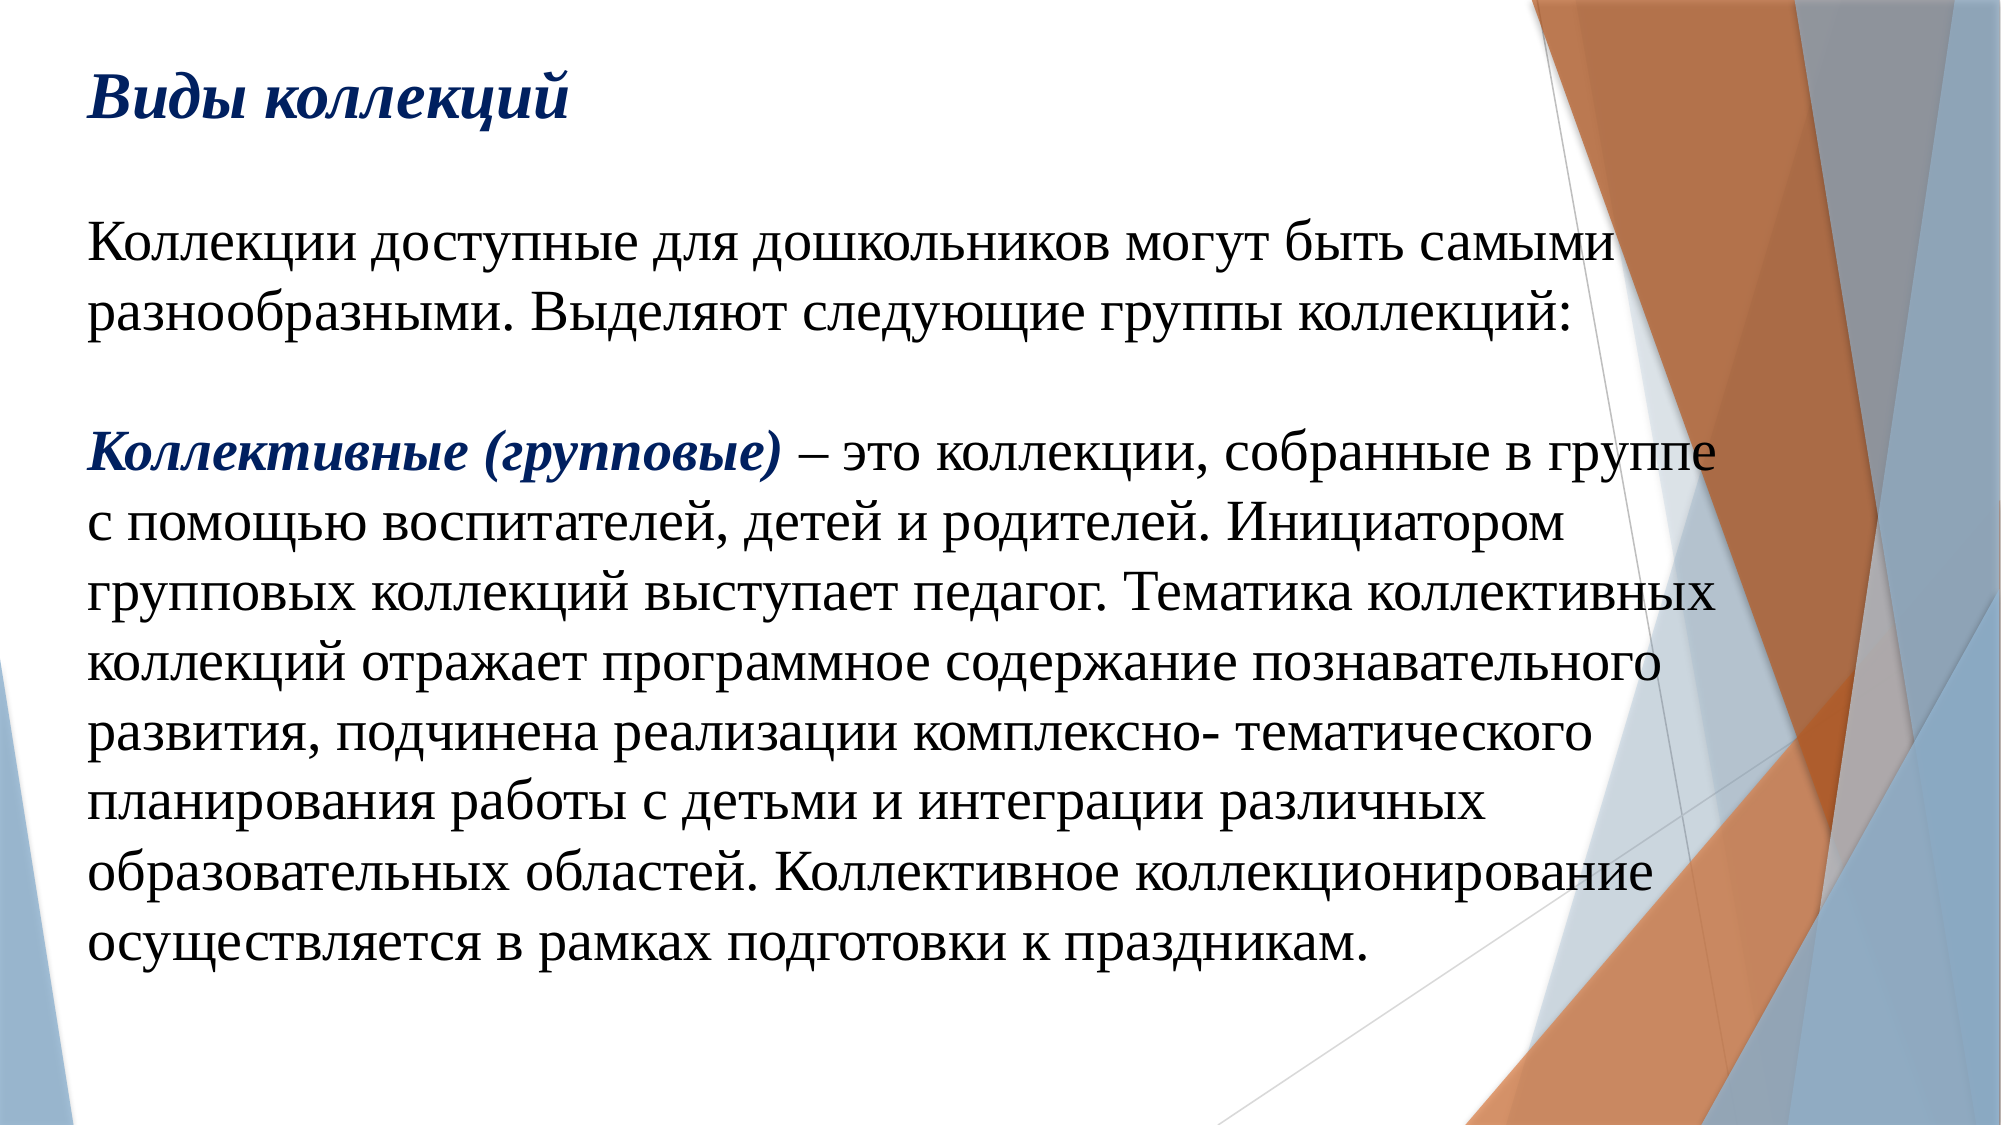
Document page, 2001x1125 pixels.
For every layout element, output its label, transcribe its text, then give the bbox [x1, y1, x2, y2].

text_box Виды коллекций Коллекции доступные для дошкольников могут быть самыми разнообразными. Выделяют следующие группы коллекций: Коллективные (групповые) – это коллекции, собранные в группе с помощью воспитателей, детей и родителей. Инициатором групповых коллекций выступает педагог. Тематика коллективных коллекций отражает программное содержание познавательного развития, подчинена реализации комплексно- тематического планирования работы с детьми и интеграции различных образовательных областей. Коллективное коллекционирование осуществляется в рамках подготовки к праздникам. [72, 44, 1763, 980]
